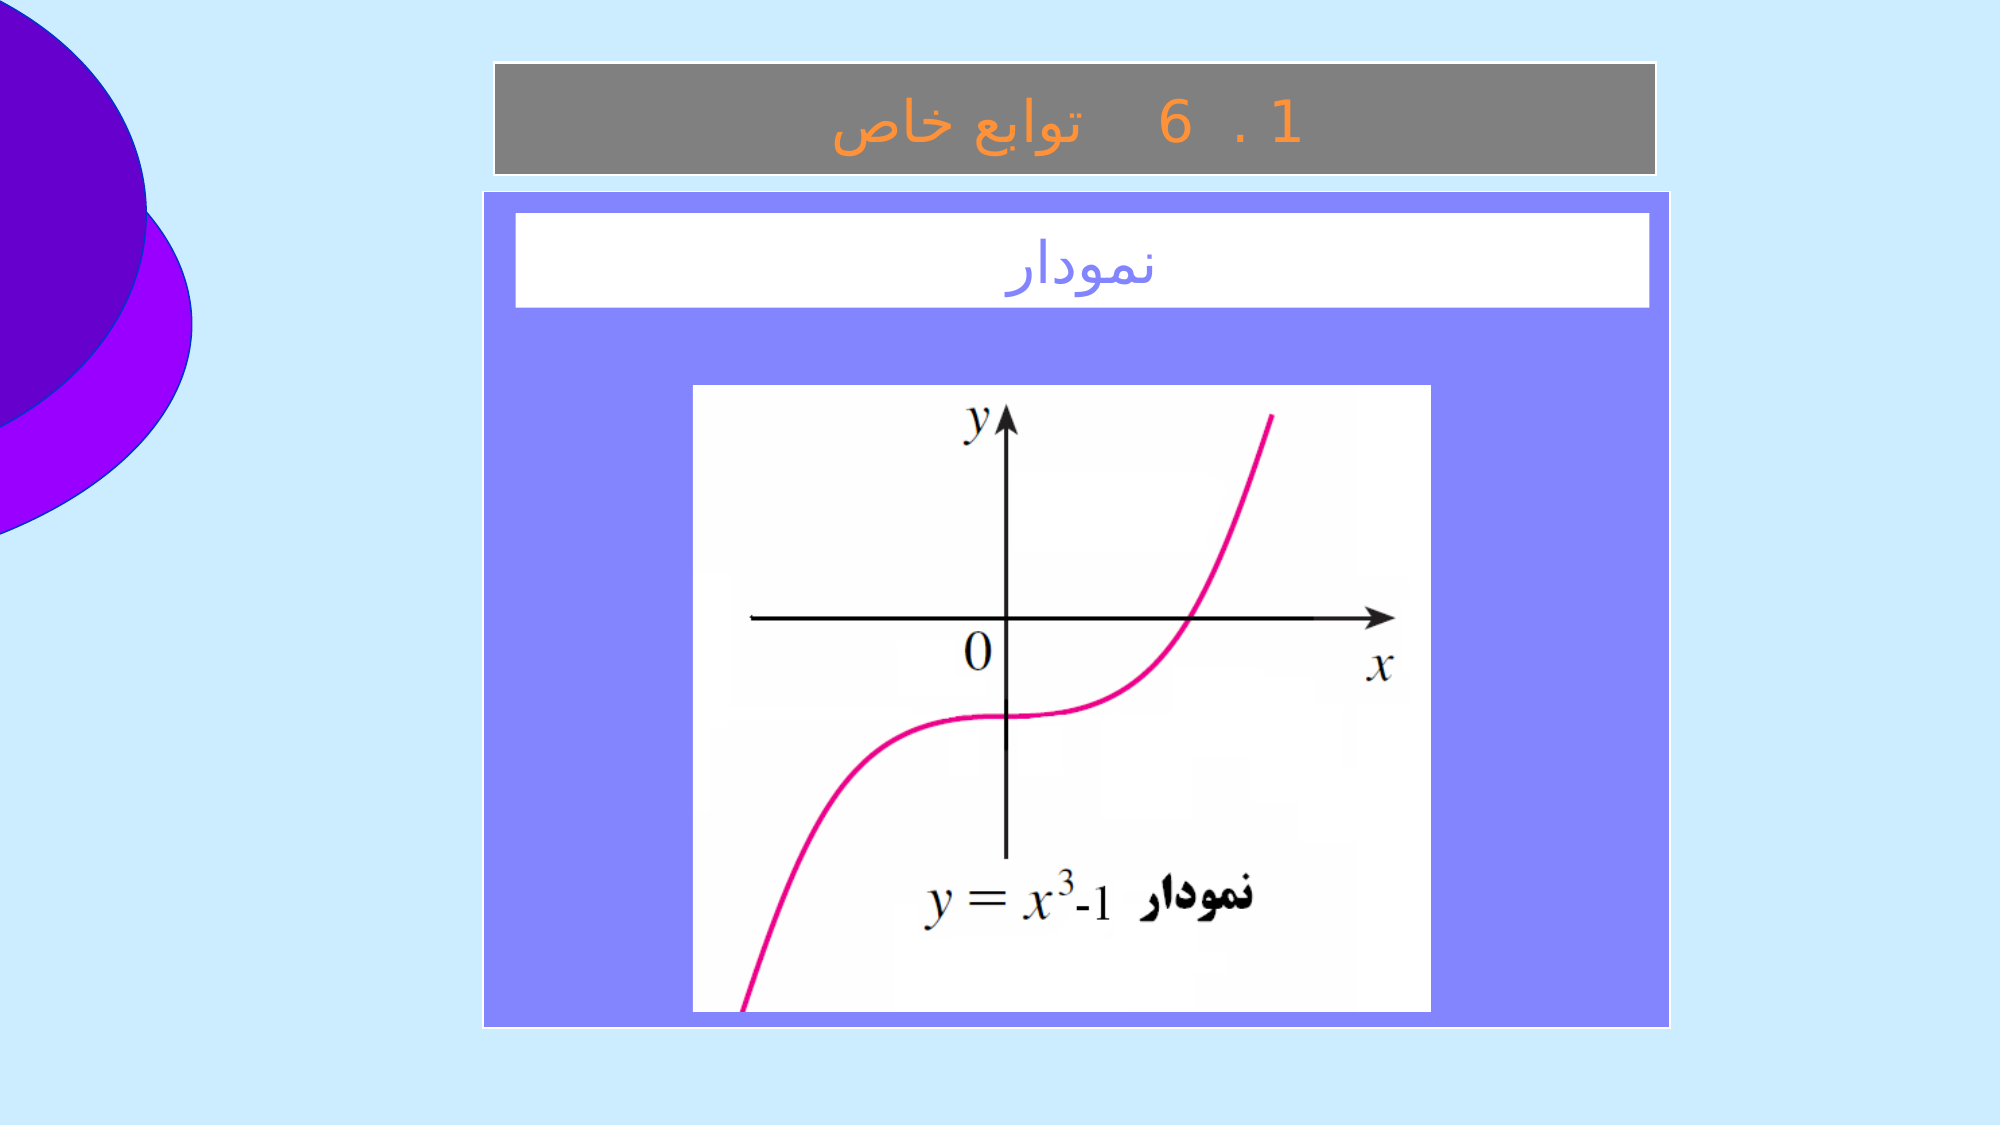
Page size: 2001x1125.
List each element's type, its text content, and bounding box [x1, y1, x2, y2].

text_box نمودار [515, 213, 1650, 308]
picture [692, 385, 1432, 1012]
text_box 1 . 6 توابع خاص [493, 62, 1657, 175]
text_box [482, 191, 1671, 1028]
